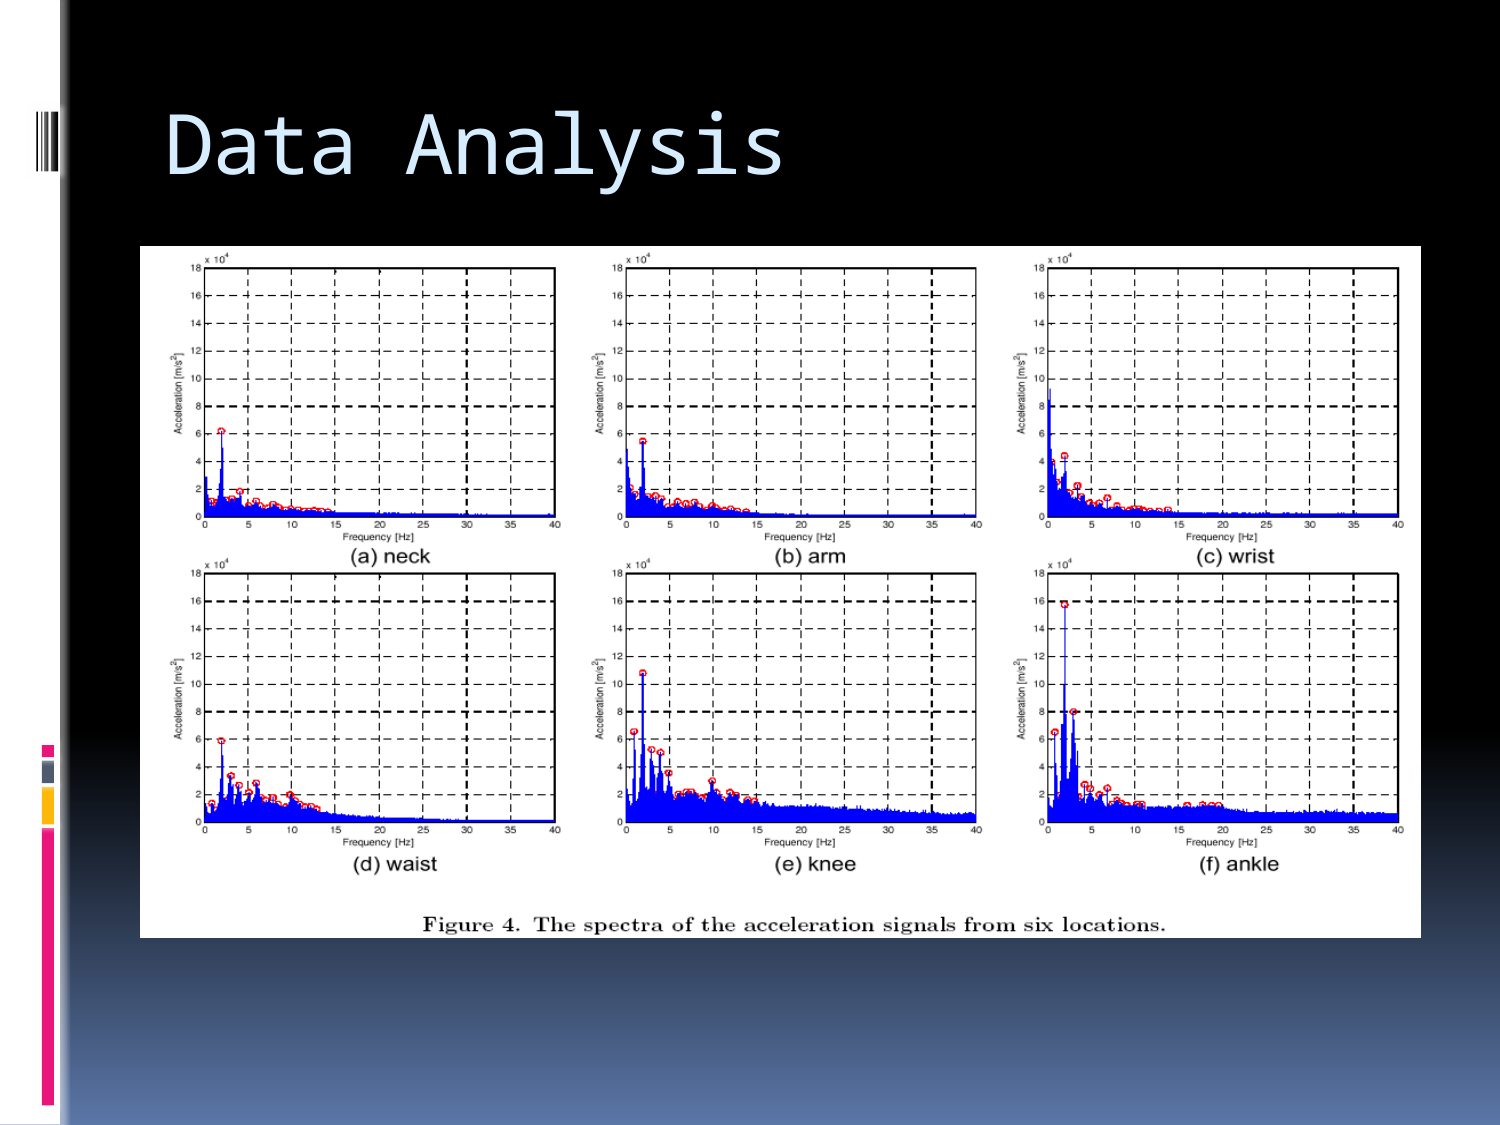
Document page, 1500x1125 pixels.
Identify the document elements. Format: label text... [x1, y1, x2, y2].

title Data Analysis [150, 83, 1425, 234]
picture [140, 245, 1421, 938]
